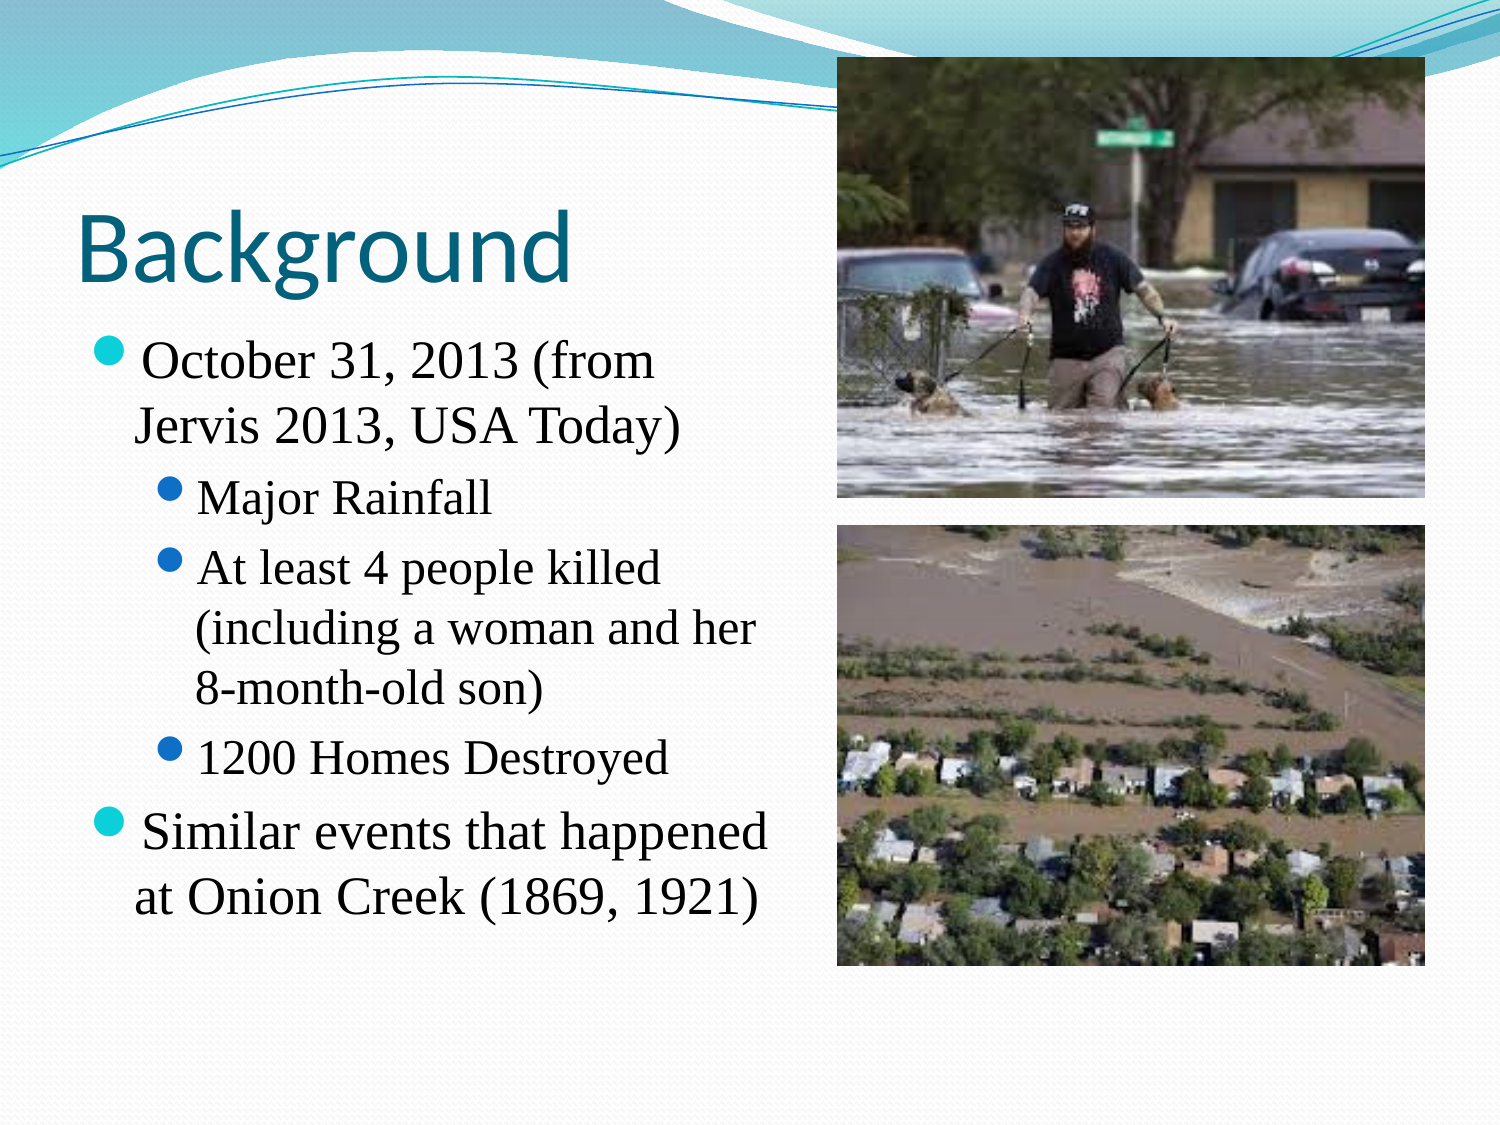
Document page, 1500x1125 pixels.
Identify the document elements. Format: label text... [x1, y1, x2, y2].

picture [837, 57, 1426, 498]
picture [837, 525, 1426, 967]
title Background [75, 115, 830, 303]
list October 31, 2013 (from Jervis 2013, USA Today) Major Rainfall At least 4 people killed (including a woman and her 8-month-old son) 1200 Homes Destroyed Similar events that happened at Onion Creek (1869, 1921) [75, 317, 800, 1038]
